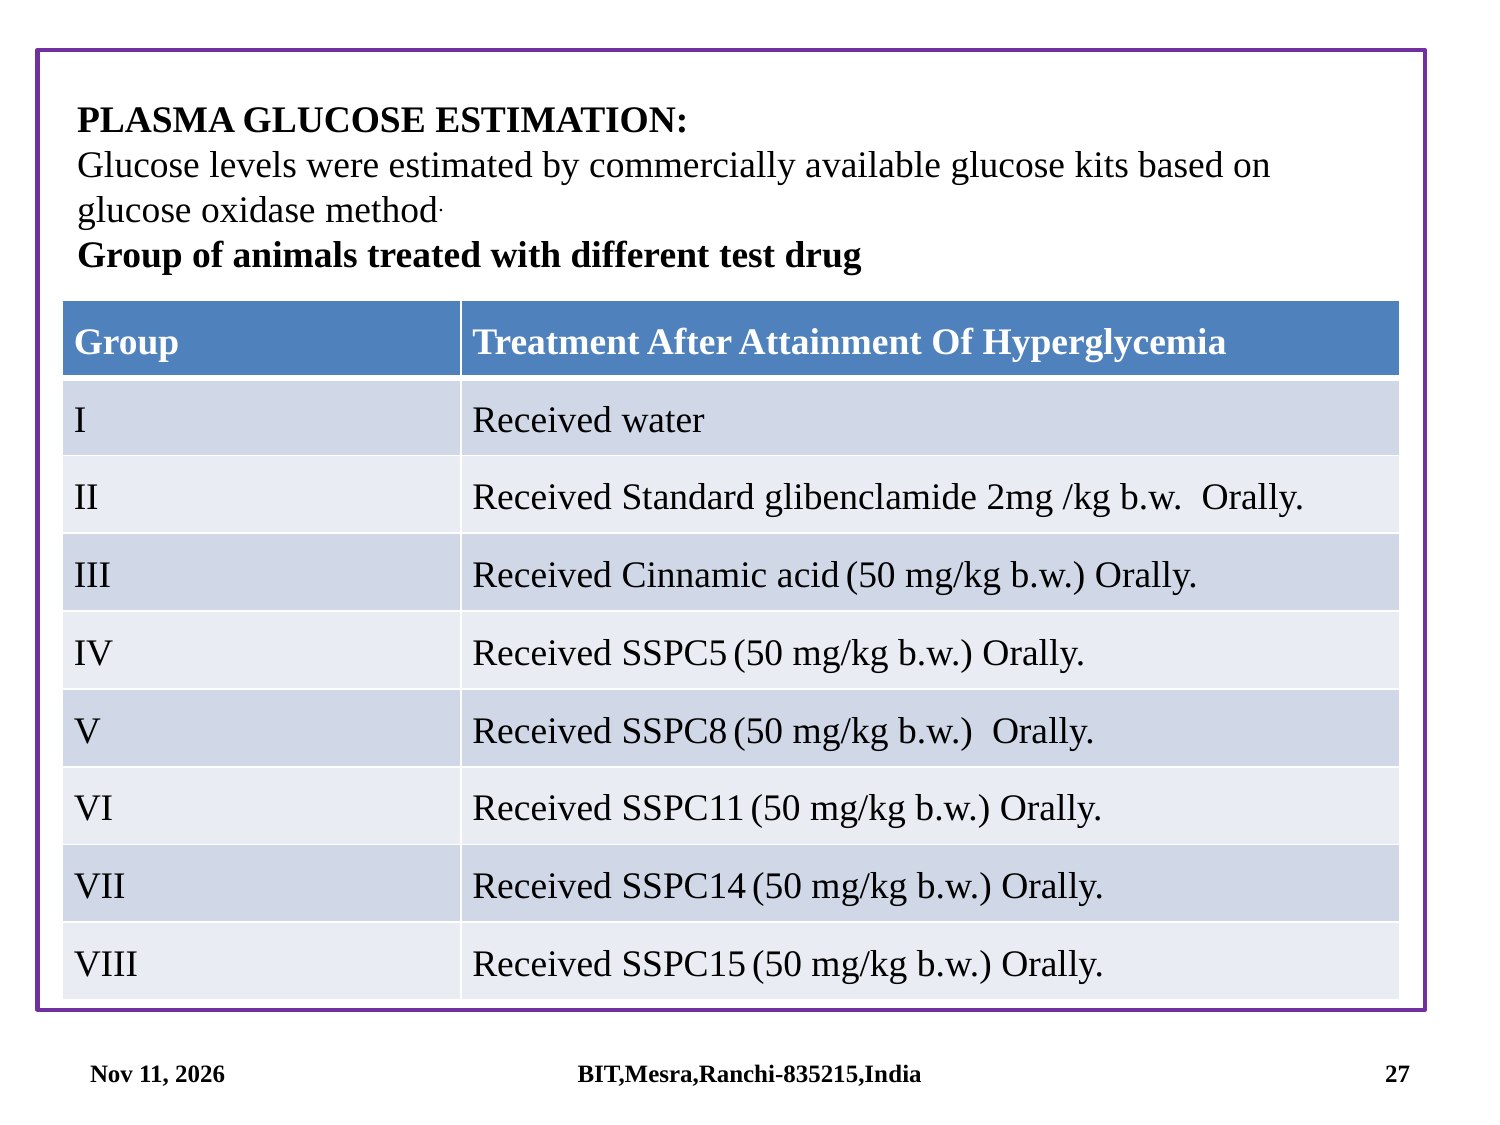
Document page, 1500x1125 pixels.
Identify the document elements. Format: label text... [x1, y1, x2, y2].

table_cell II [63, 456, 460, 532]
text_box PLASMA GLUCOSE ESTIMATION: Glucose levels were estimated by commercially available glucose kits based on glucose oxidase method. Group of animals treated with different test drug [62, 87, 1338, 283]
table_cell Received SSPC15 (50 mg/kg b.w.) Orally. [462, 923, 1399, 999]
table_cell IV [63, 612, 460, 688]
table_cell Received SSPC5 (50 mg/kg b.w.) Orally. [462, 612, 1399, 688]
table_cell Received Standard glibenclamide 2mg /kg b.w. Orally. [462, 456, 1399, 532]
table_cell Received Cinnamic acid (50 mg/kg b.w.) Orally. [462, 534, 1399, 610]
table_cell VIII [63, 923, 460, 999]
table_cell V [63, 690, 460, 766]
table_cell Received water [462, 381, 1399, 455]
text_box [35, 48, 1427, 1012]
slide_number 27-Sep-14 [75, 1042, 425, 1103]
table_cell VI [63, 768, 460, 844]
table_cell I [63, 381, 460, 455]
table_header Treatment After Attainment Of Hyperglycemia [462, 301, 1399, 375]
table_header Group [63, 301, 460, 375]
table_cell Received SSPC8 (50 mg/kg b.w.) Orally. [462, 690, 1399, 766]
table_cell III [63, 534, 460, 610]
footer BIT,Mesra,Ranchi-835215,India [512, 1042, 988, 1103]
table_cell Received SSPC11 (50 mg/kg b.w.) Orally. [462, 768, 1399, 844]
slide_number 27 [1074, 1042, 1425, 1103]
table_cell Received SSPC14 (50 mg/kg b.w.) Orally. [462, 845, 1399, 921]
table_cell VII [63, 845, 460, 921]
